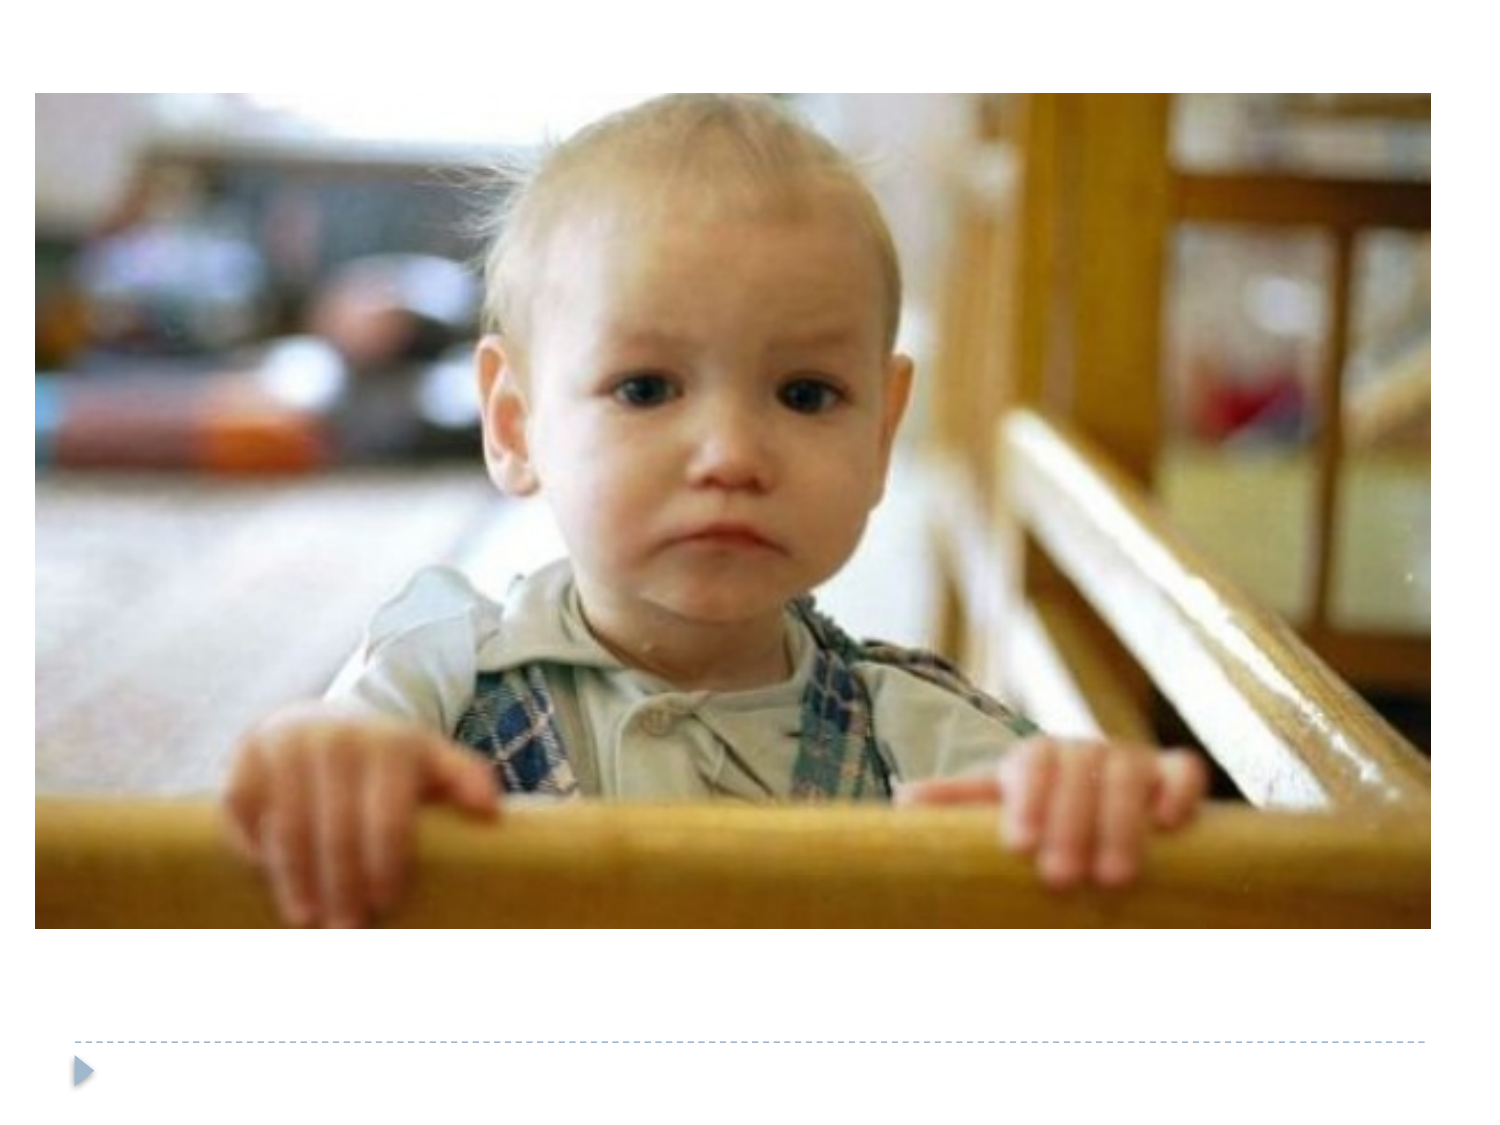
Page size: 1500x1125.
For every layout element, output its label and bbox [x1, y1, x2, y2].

picture [34, 93, 1432, 930]
